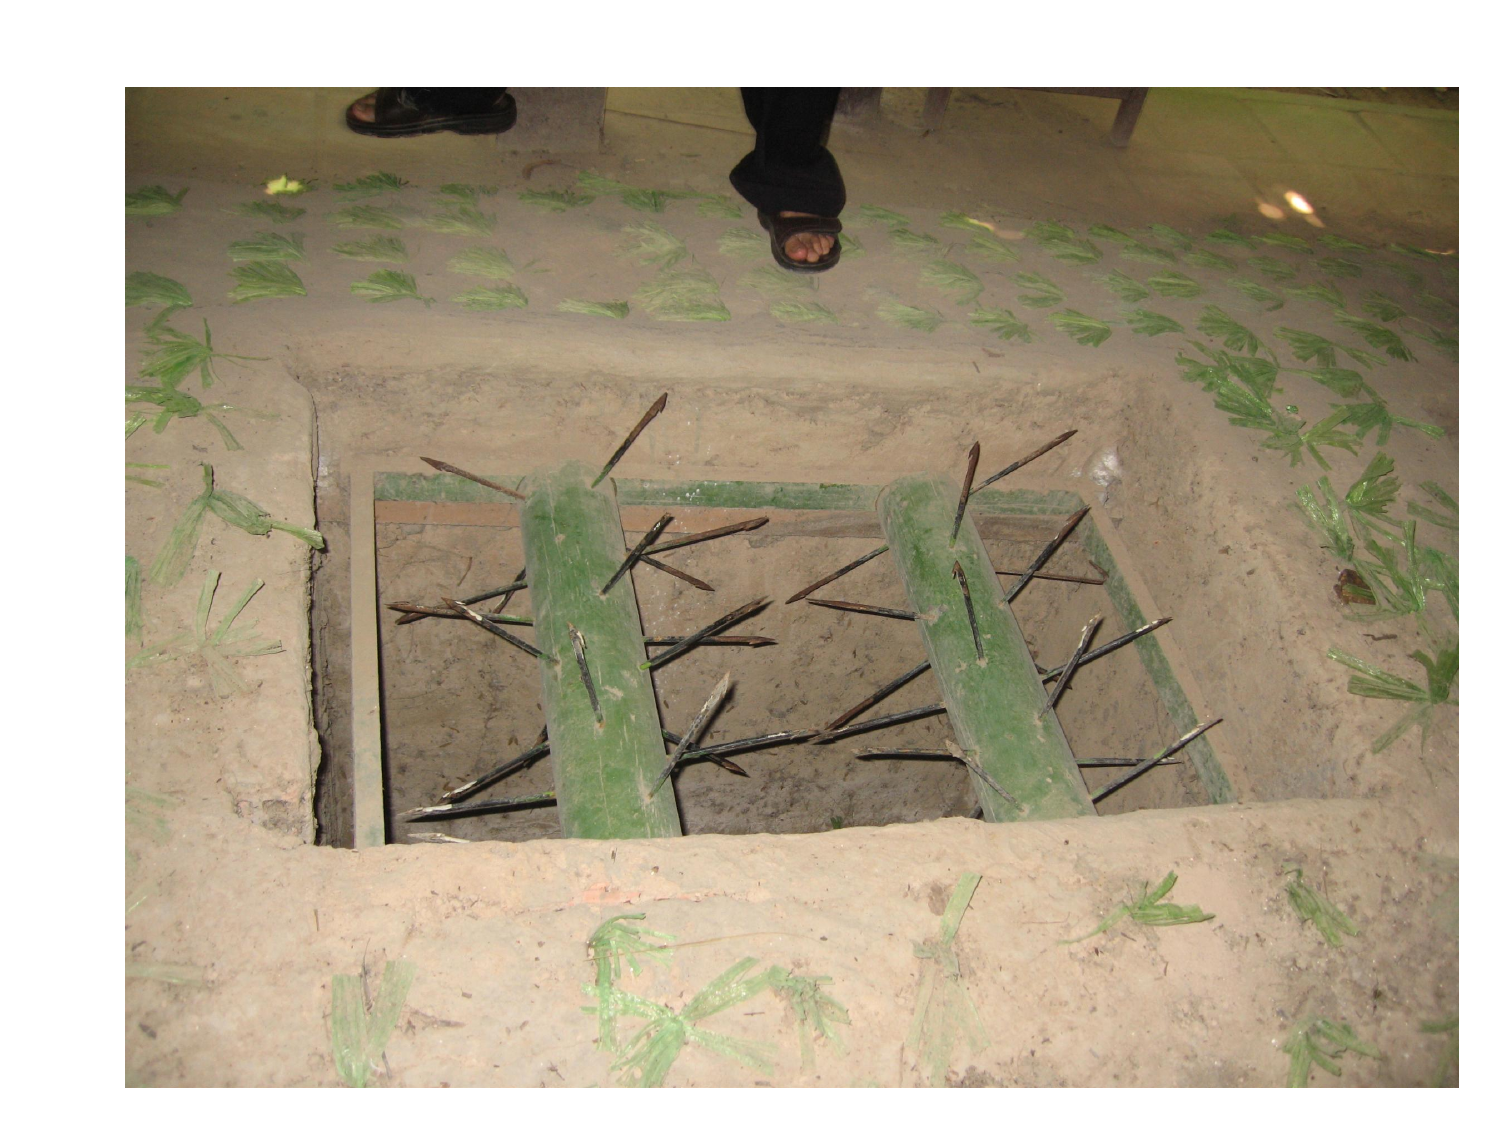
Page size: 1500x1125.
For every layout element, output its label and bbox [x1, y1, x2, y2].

list [124, 87, 1459, 1088]
